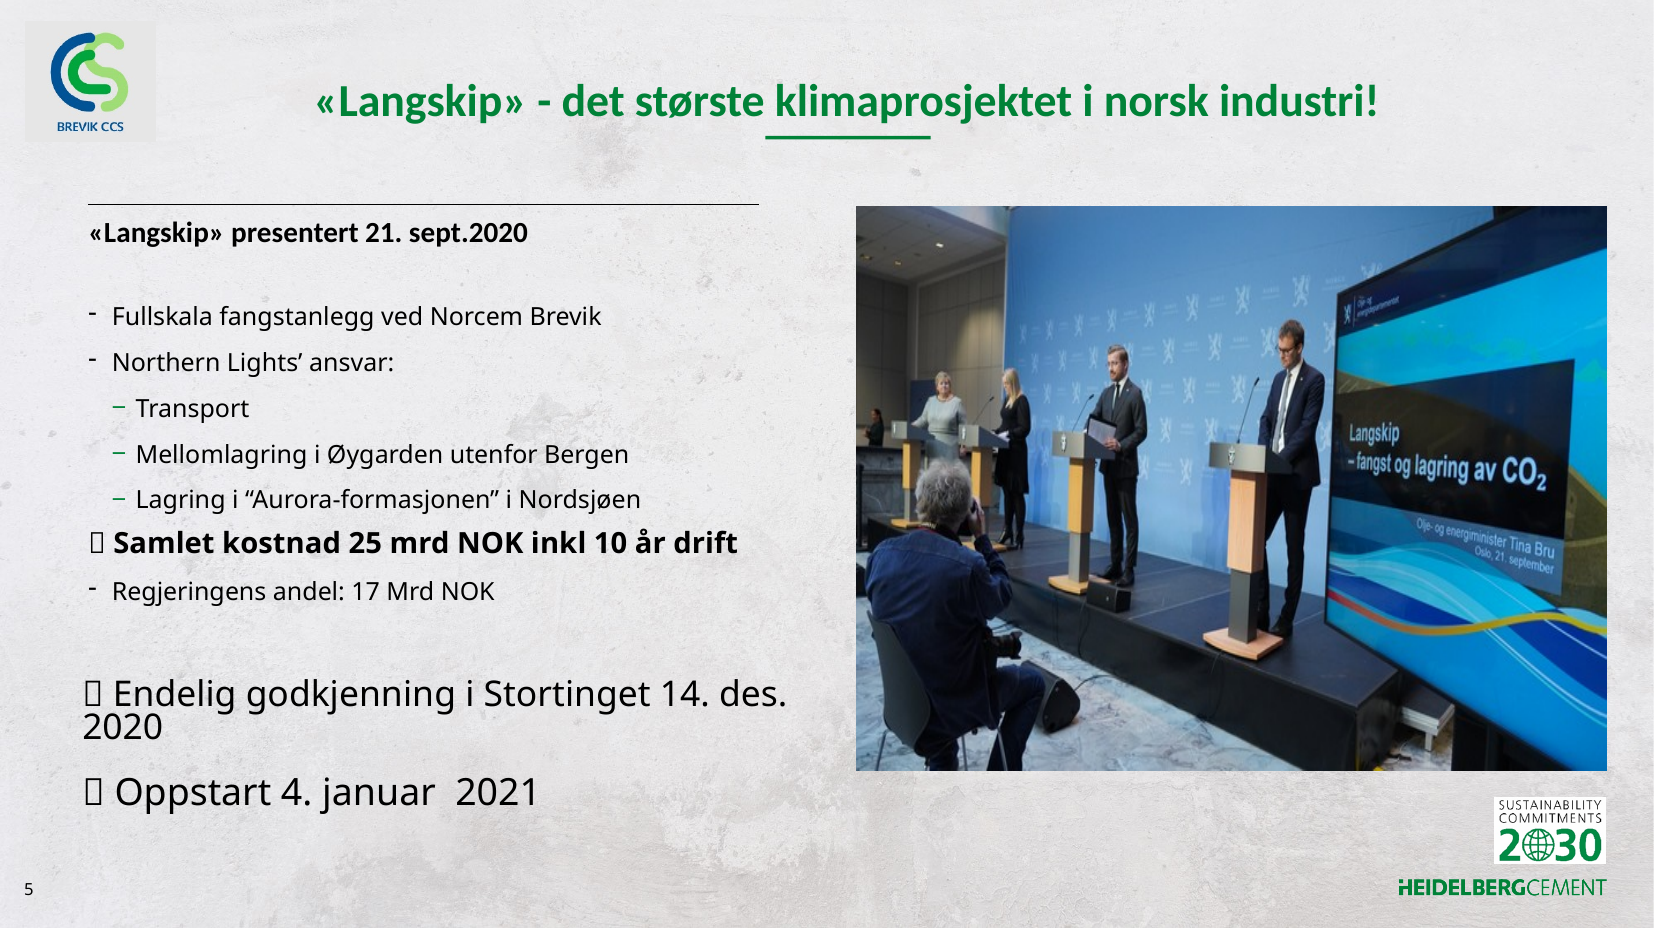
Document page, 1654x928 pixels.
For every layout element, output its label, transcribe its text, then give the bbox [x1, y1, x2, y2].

picture [0, 0, 1654, 928]
text_box  Endelig godkjenning i Stortinget 14. des. 2020  Oppstart 4. januar 2021 [67, 639, 808, 771]
list «Langskip» presentert 21. sept.2020 [88, 214, 760, 245]
title «Langskip» - det største klimaprosjektet i norsk industri! [156, 70, 1607, 124]
list Fullskala fangstanlegg ved Norcem Brevik Northern Lights’ ansvar: Transport Mellomlagring i Øygarden utenfor Bergen Lagring i “Aurora-formasjonen” i Nordsjøen  Samlet kostnad 25 mrd NOK inkl 10 år drift Regjeringens andel: 17 Mrd NOK [88, 771, 760, 810]
list Fullskala fangstanlegg ved Norcem Brevik Northern Lights’ ansvar: Transport Mellomlagring i Øygarden utenfor Bergen Lagring i “Aurora-formasjonen” i Nordsjøen  Samlet kostnad 25 mrd NOK inkl 10 år drift Regjeringens andel: 17 Mrd NOK [88, 263, 760, 639]
